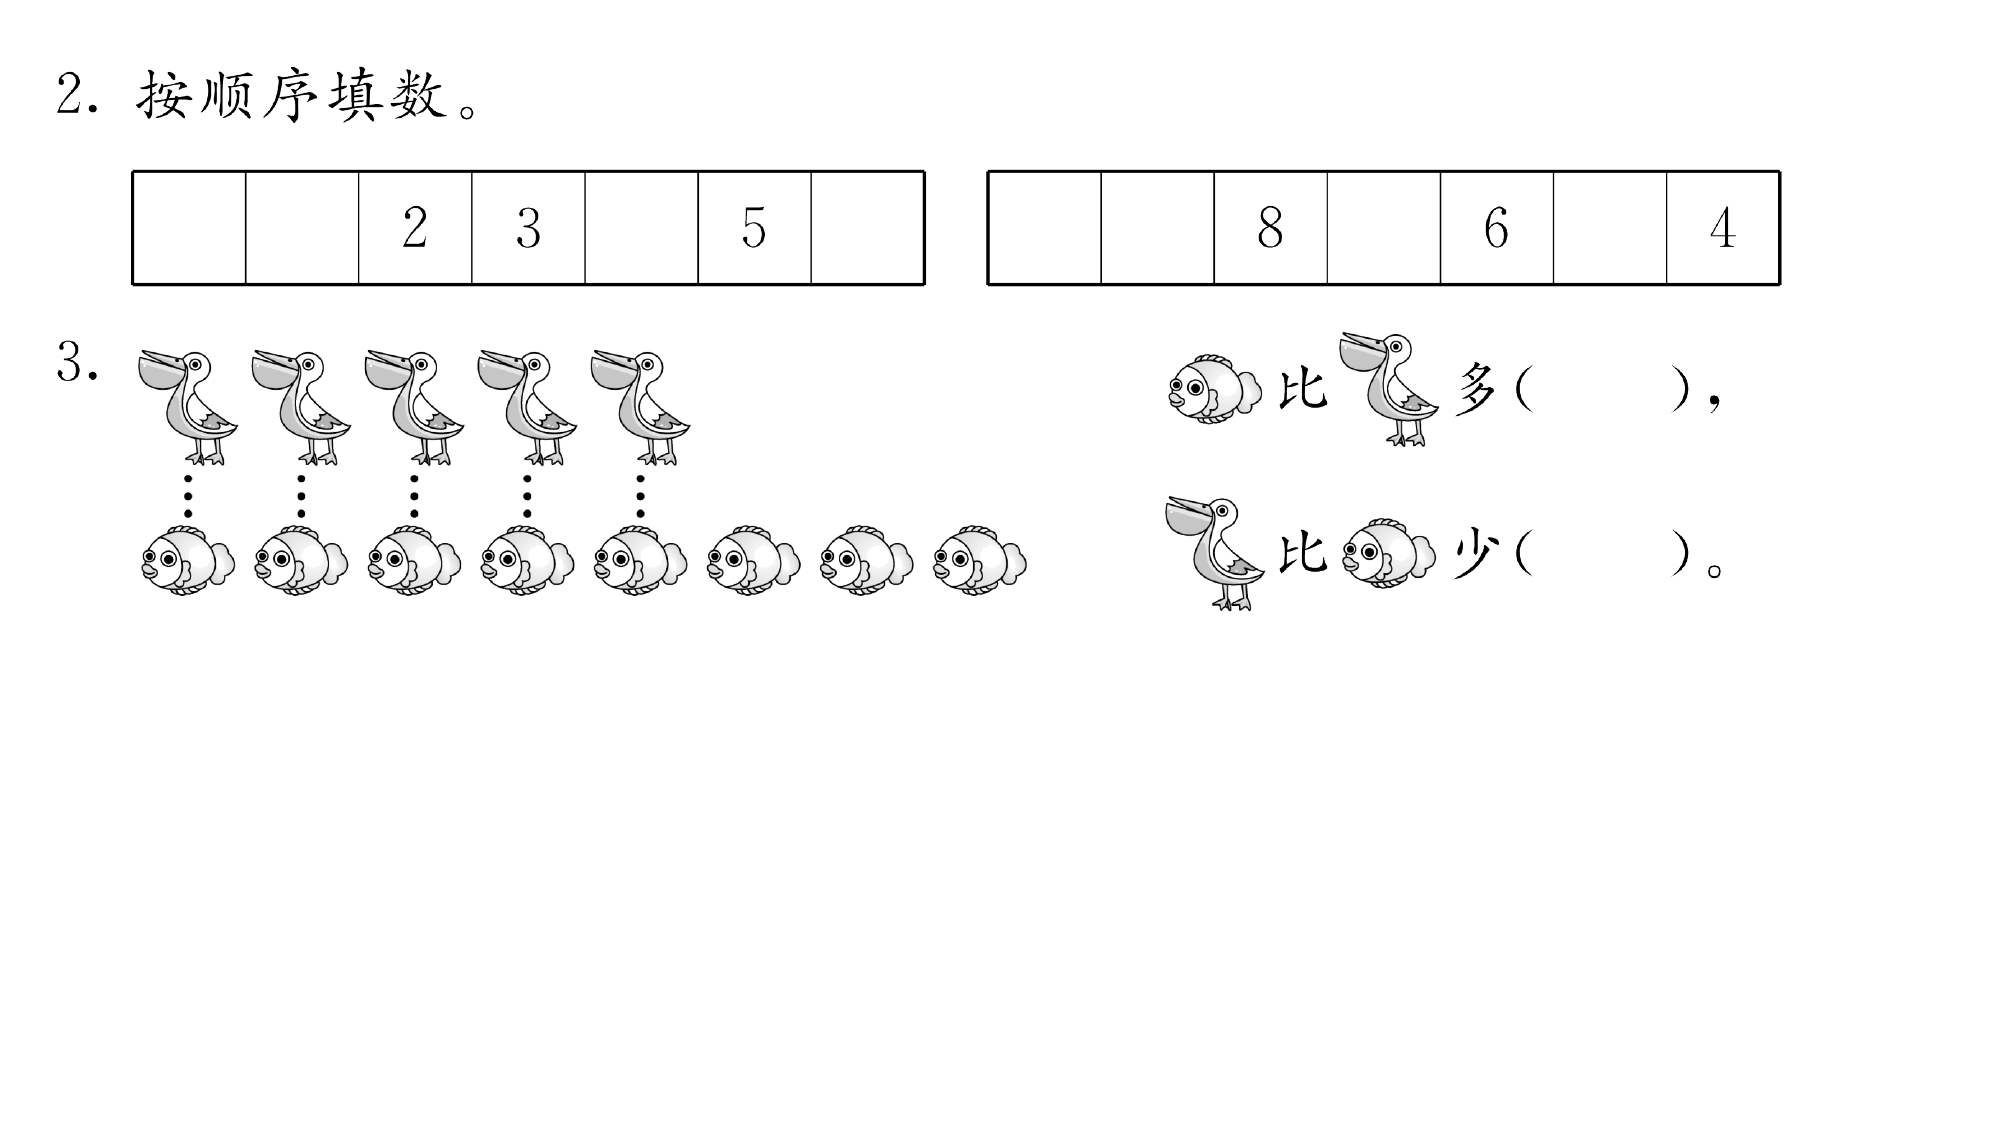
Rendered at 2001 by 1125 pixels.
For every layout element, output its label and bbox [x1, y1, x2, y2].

picture [53, 41, 1943, 632]
